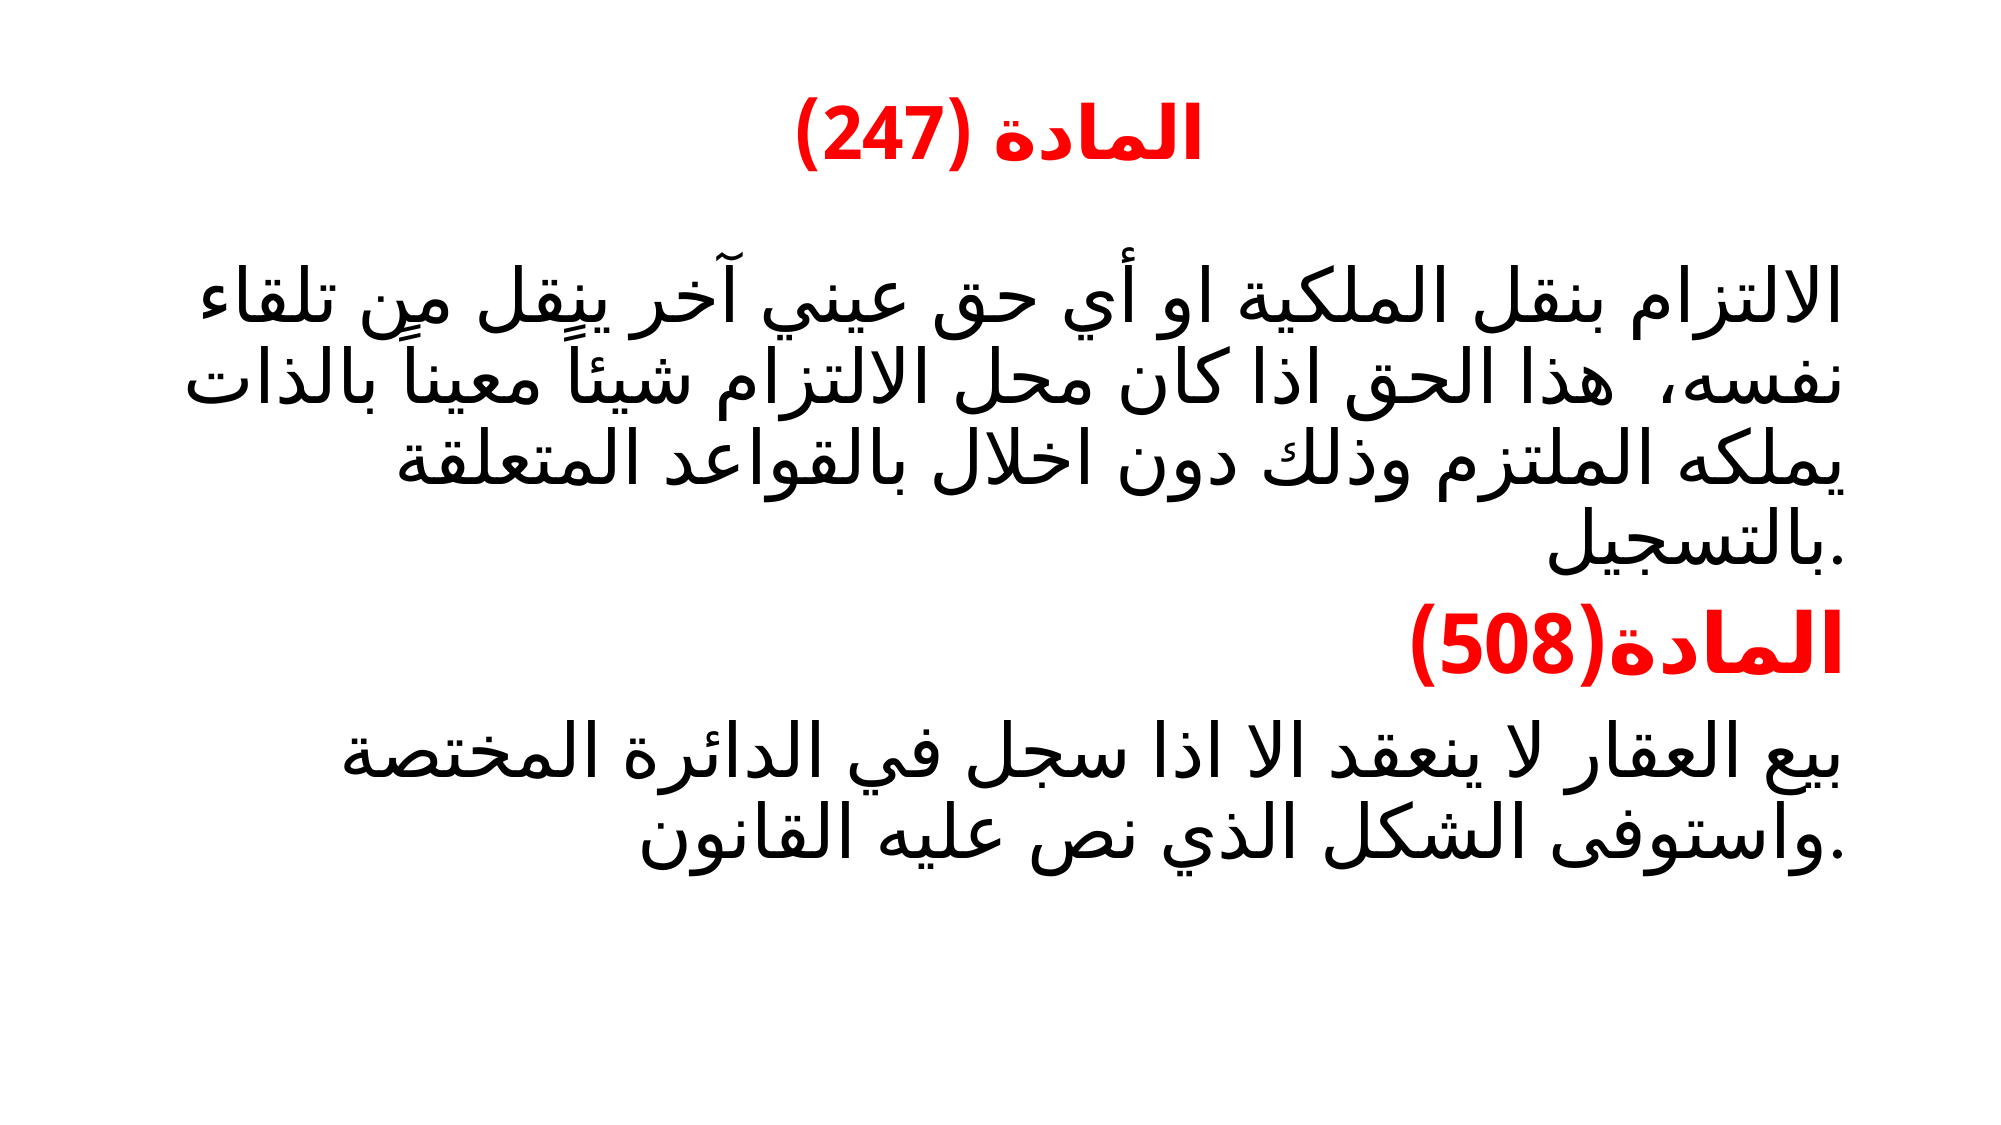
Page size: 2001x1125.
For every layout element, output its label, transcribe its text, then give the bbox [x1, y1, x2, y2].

title المادة (247) [137, 87, 1863, 249]
list الالتزام بنقل الملكیة او أي حق عیني آخر ينقل من تلقاء نفسه، ھذا الحق اذا كان محل الالتزام شیئاً معیناً بالذات يملكه الملتزم وذلك دون اخلال بالقواعد المتعلقة بالتسجیل. المادة(508) بیع العقار لا ينعقد الا اذا سجل في الدائرة المختصة واستوفى الشكل الذي نص علیه القانون. [137, 249, 1863, 1014]
